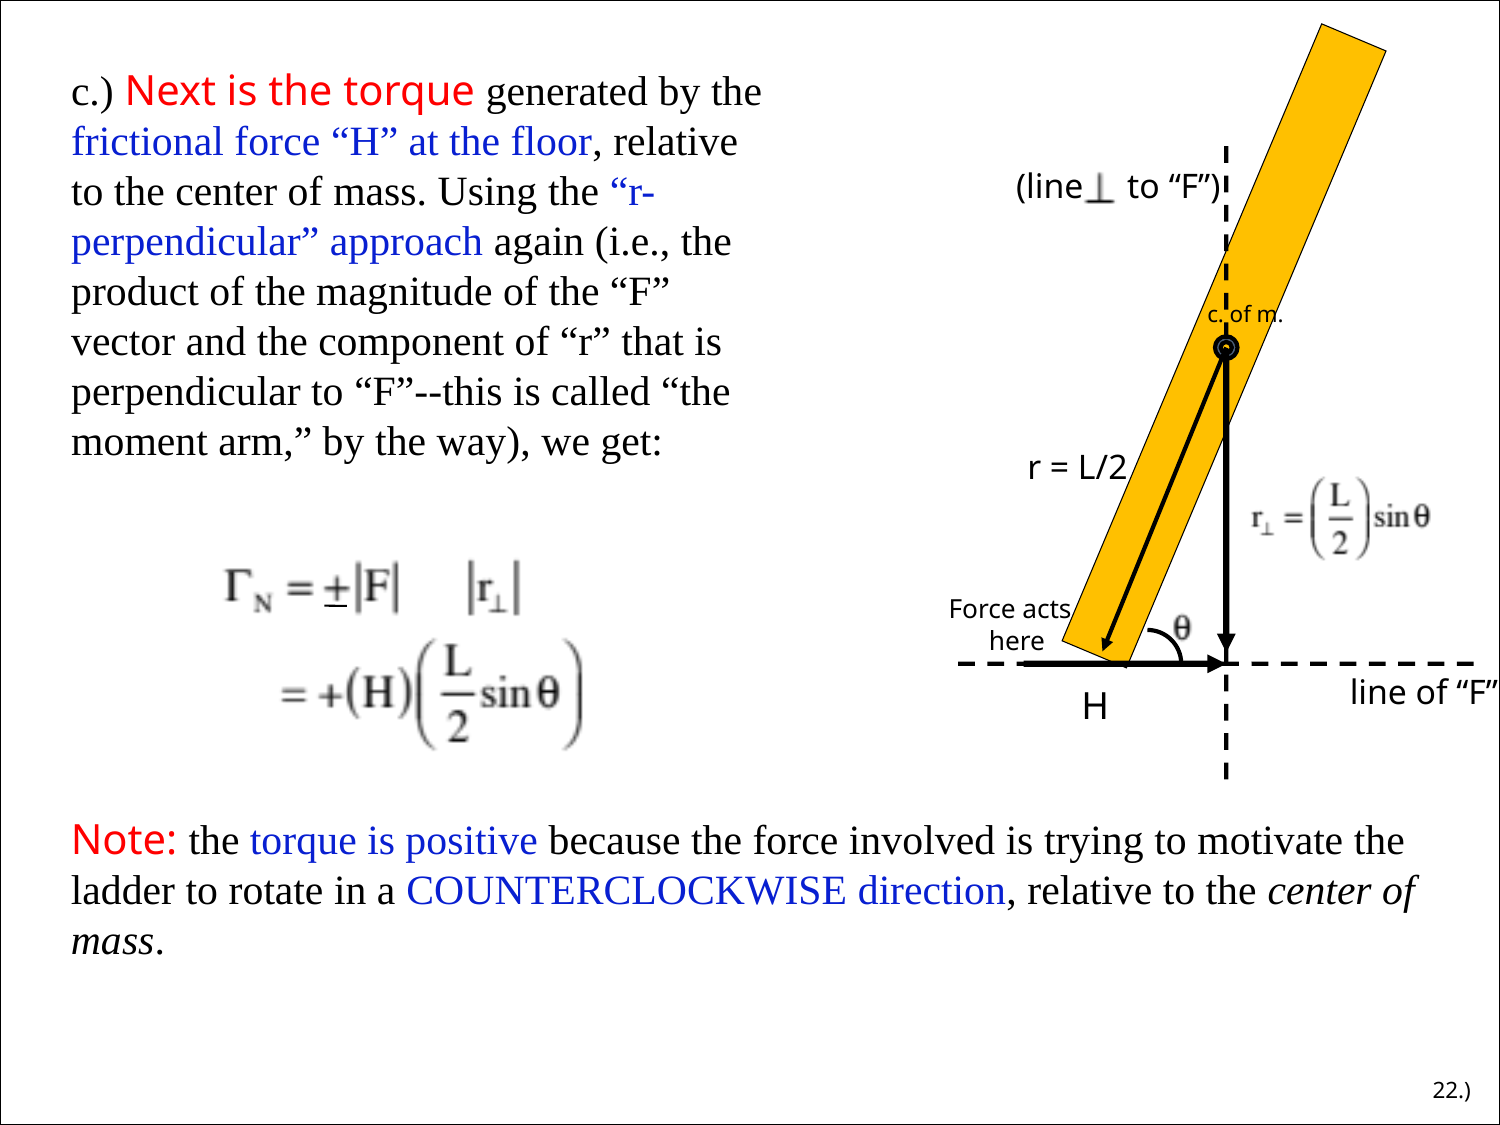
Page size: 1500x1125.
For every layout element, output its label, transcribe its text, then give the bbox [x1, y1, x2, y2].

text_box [218, 549, 585, 754]
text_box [1248, 473, 1433, 563]
text_box 22.) [1417, 1068, 1486, 1111]
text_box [1001, 157, 1249, 214]
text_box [1169, 607, 1197, 645]
text_box [0, 0, 1500, 1125]
